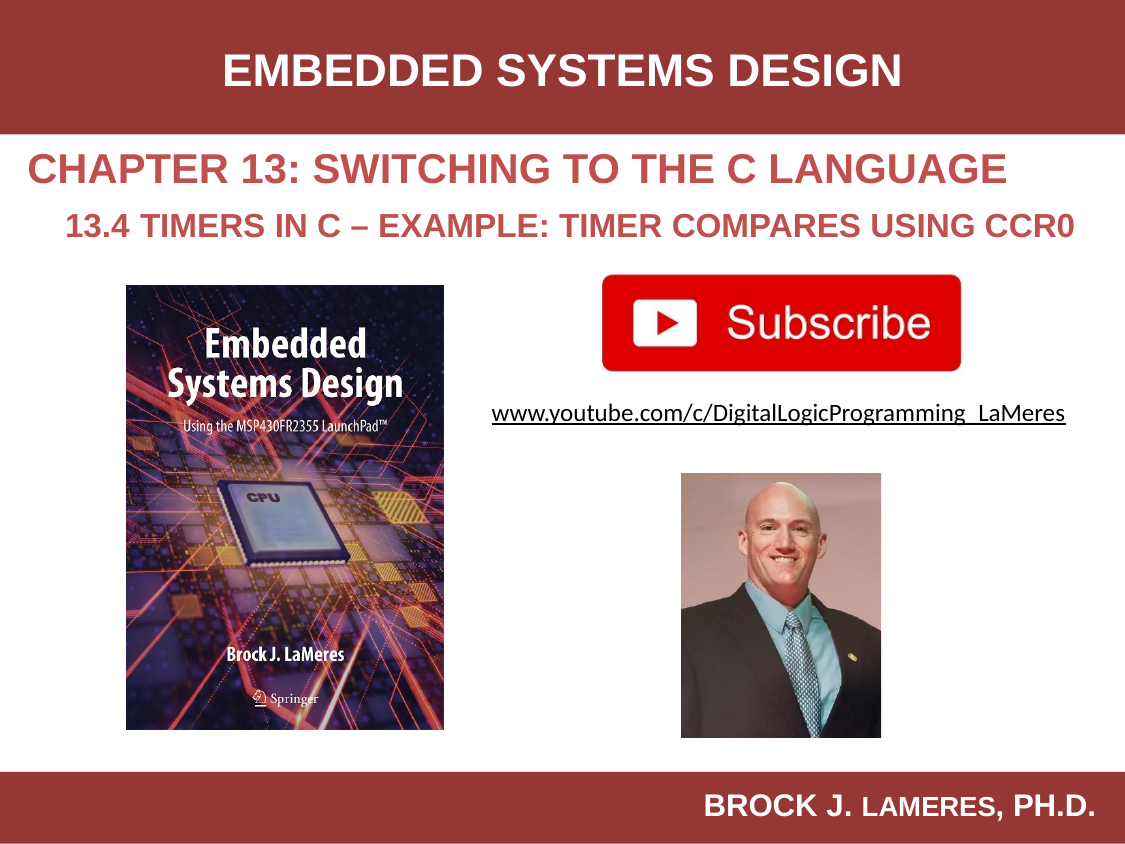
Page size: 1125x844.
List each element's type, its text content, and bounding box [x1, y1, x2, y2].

picture [599, 270, 963, 374]
text_box [0, 770, 1125, 844]
text_box 13.4 Timers in C – Example: Timer Compares using CCR0 [49, 196, 1100, 252]
title Embedded Systems Design [0, 1, 1125, 135]
picture [680, 473, 882, 739]
picture [125, 285, 445, 731]
text_box www.youtube.com/c/DigitalLogicProgramming_LaMeres [476, 389, 1102, 434]
subtitle Brock J. LaMeres, Ph.D. [687, 777, 1113, 832]
text_box Chapter 13: Switching to the C Language [12, 136, 1100, 200]
